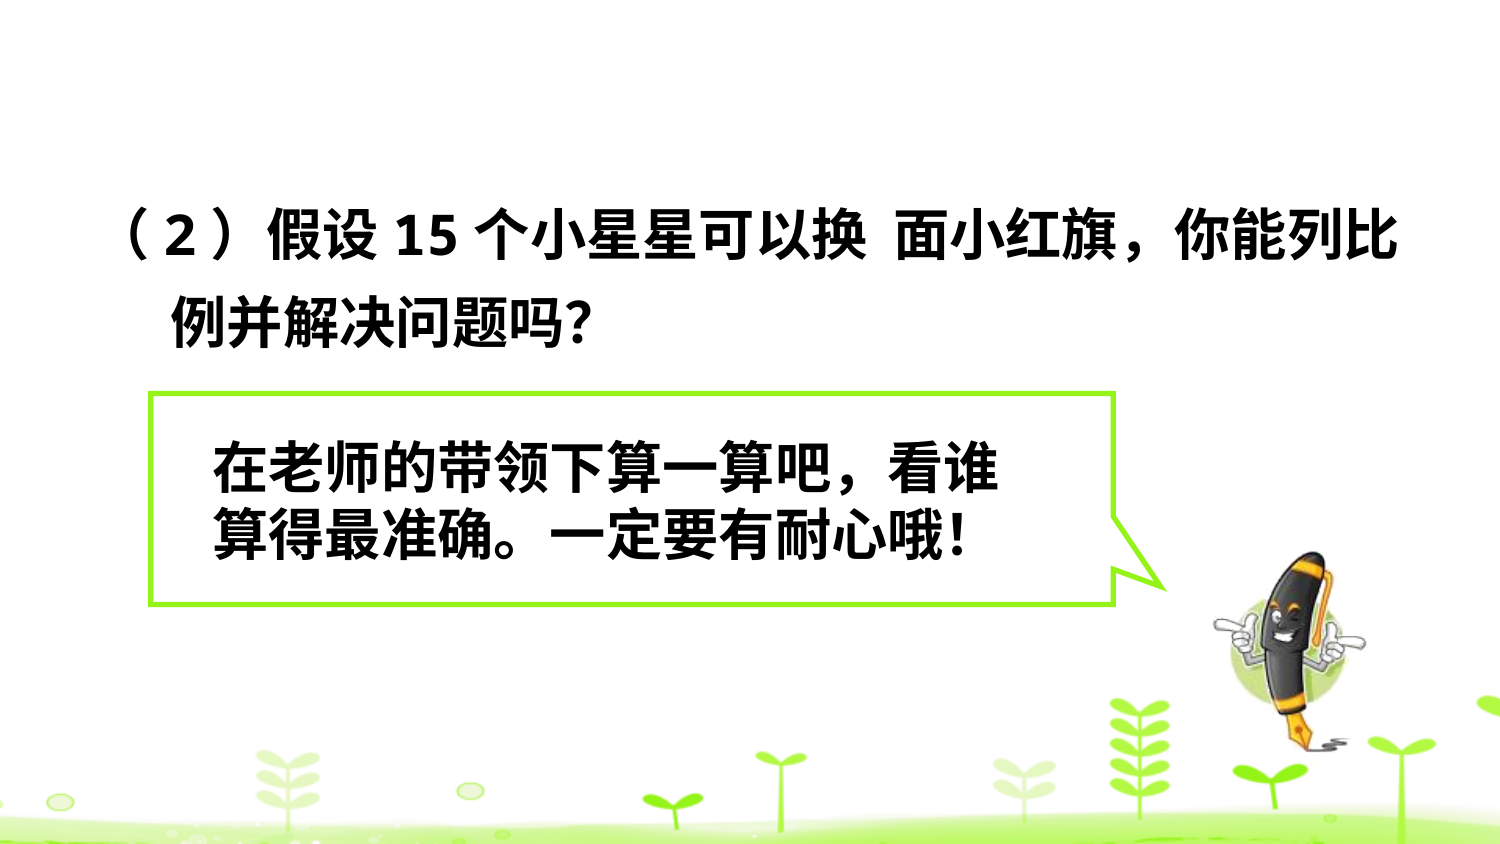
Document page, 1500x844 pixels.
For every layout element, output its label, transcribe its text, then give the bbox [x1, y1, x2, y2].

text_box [150, 393, 1406, 765]
picture [0, 0, 1500, 844]
text_box （2）假设15个小星星可以换 面小红旗，你能列比 例并解决问题吗？ [82, 173, 1418, 361]
